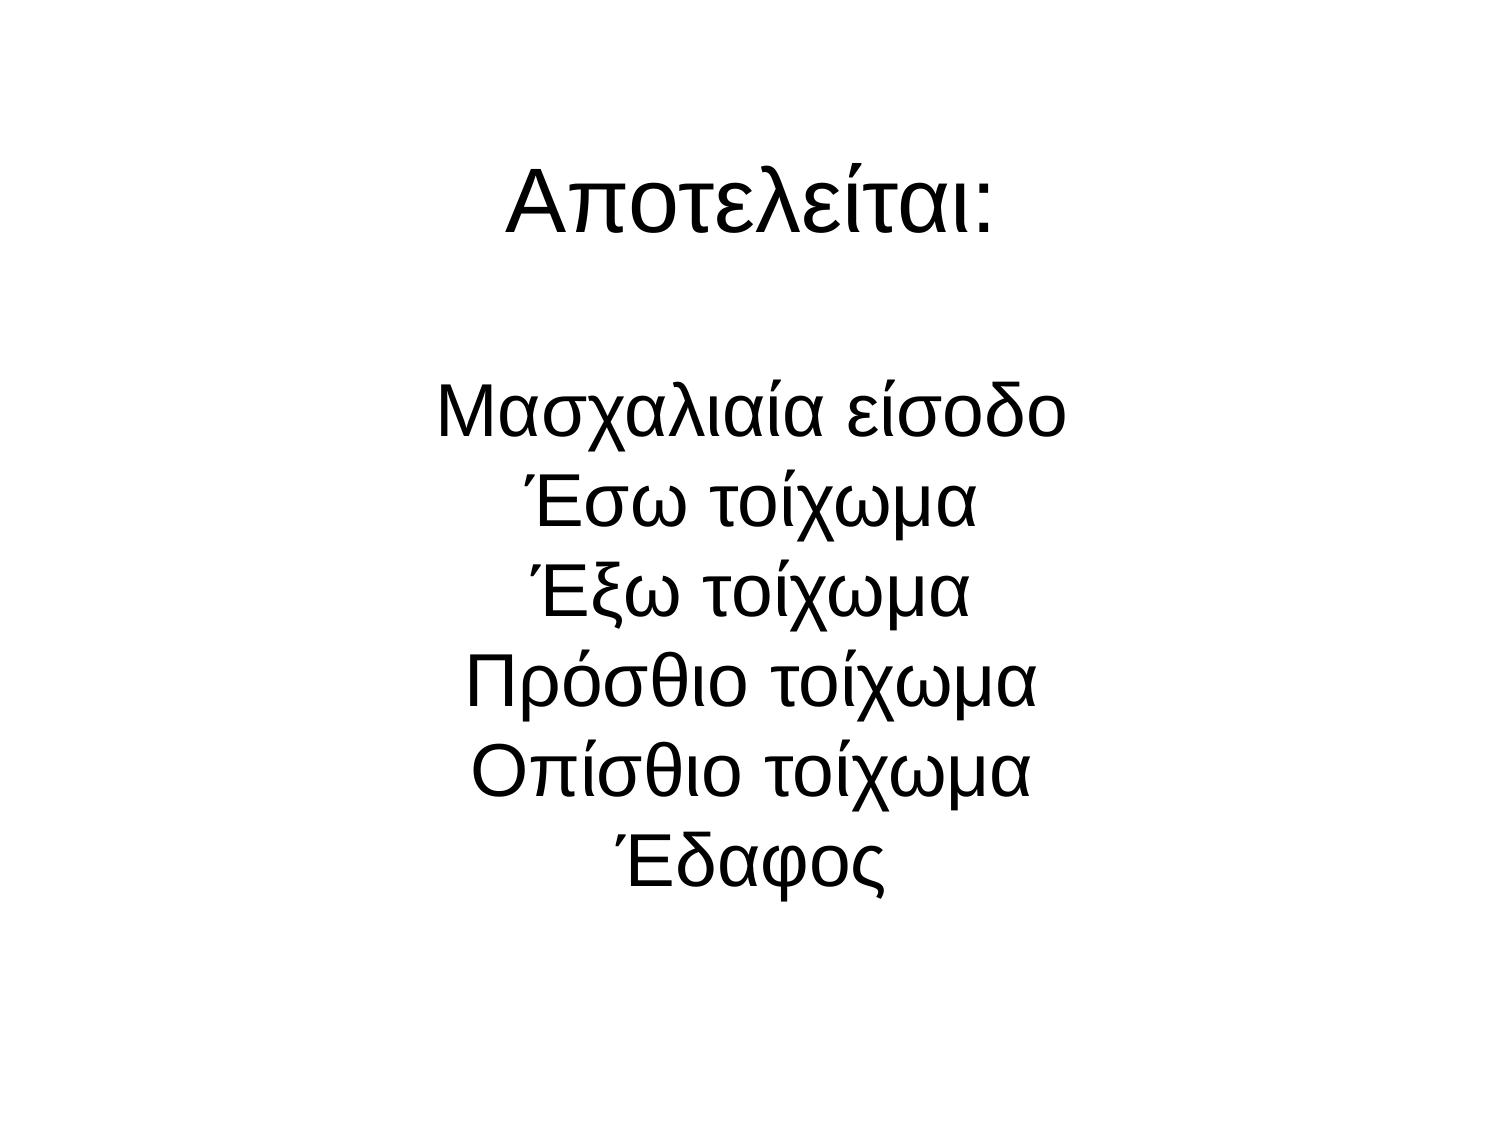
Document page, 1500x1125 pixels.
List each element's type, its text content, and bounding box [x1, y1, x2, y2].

title Αποτελείται: Μασχαλιαία είσοδο Έσω τοίχωμα Έξω τοίχωμα Πρόσθιο τοίχωμα Οπίσθιο τοίχωμα Έδαφος [76, 42, 1428, 1000]
